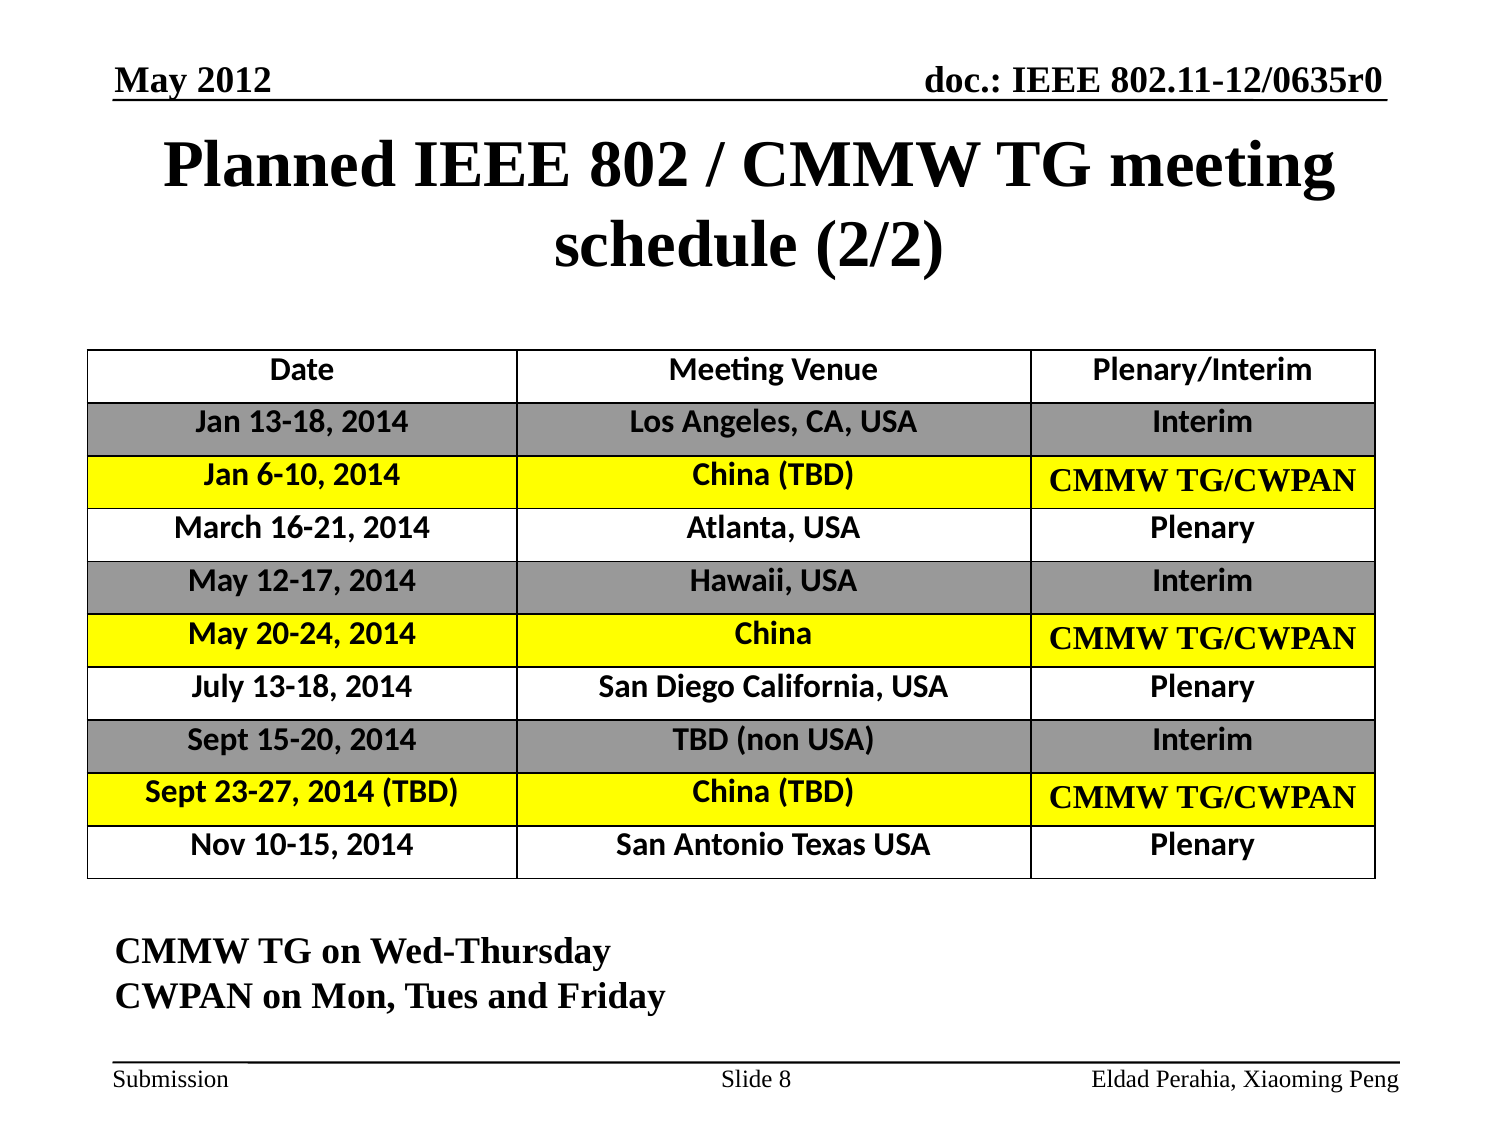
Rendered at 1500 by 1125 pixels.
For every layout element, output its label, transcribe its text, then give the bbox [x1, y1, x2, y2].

table_cell Plenary [1032, 509, 1374, 561]
table_cell Nov 10-15, 2014 [88, 827, 516, 878]
table_cell TBD (non USA) [518, 721, 1030, 772]
table_cell CMMW TG/CWPAN [1032, 615, 1374, 666]
table_cell CMMW TG/CWPAN [1032, 774, 1374, 825]
footer Eldad Perahia, Xiaoming Peng [1089, 1061, 1402, 1093]
table_cell Plenary [1032, 827, 1374, 878]
table_cell May 12-17, 2014 [88, 562, 516, 613]
title Planned IEEE 802 / CMMW TG meeting schedule (2/2) [112, 112, 1388, 288]
table_cell China (TBD) [518, 774, 1030, 825]
table_cell China [518, 615, 1030, 666]
table_cell Interim [1032, 721, 1374, 772]
slide_number Slide 8 [712, 1061, 800, 1093]
table_cell Interim [1032, 404, 1374, 455]
table_cell Sept 23-27, 2014 (TBD) [88, 774, 516, 825]
table_cell Plenary [1032, 668, 1374, 719]
table_cell China (TBD) [518, 457, 1030, 508]
table_cell San Diego California, USA [518, 668, 1030, 719]
table_cell Sept 15-20, 2014 [88, 721, 516, 772]
table_cell July 13-18, 2014 [88, 668, 516, 719]
table_cell Hawaii, USA [518, 562, 1030, 613]
table_cell CMMW TG/CWPAN [1032, 457, 1374, 508]
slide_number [114, 54, 274, 101]
table_cell Atlanta, USA [518, 509, 1030, 561]
table_cell Interim [1032, 562, 1374, 613]
table_header Plenary/Interim [1032, 351, 1374, 402]
table_cell San Antonio Texas USA [518, 827, 1030, 878]
table_cell May 20-24, 2014 [88, 615, 516, 666]
table_cell Jan 6-10, 2014 [88, 457, 516, 508]
table_cell March 16-21, 2014 [88, 509, 516, 561]
table_header Date [88, 351, 516, 402]
table_cell Los Angeles, CA, USA [518, 404, 1030, 455]
text_box CMMW TG on Wed-Thursday CWPAN on Mon, Tues and Friday [99, 918, 850, 1024]
table_header Meeting Venue [518, 351, 1030, 402]
table_cell Jan 13-18, 2014 [88, 404, 516, 455]
